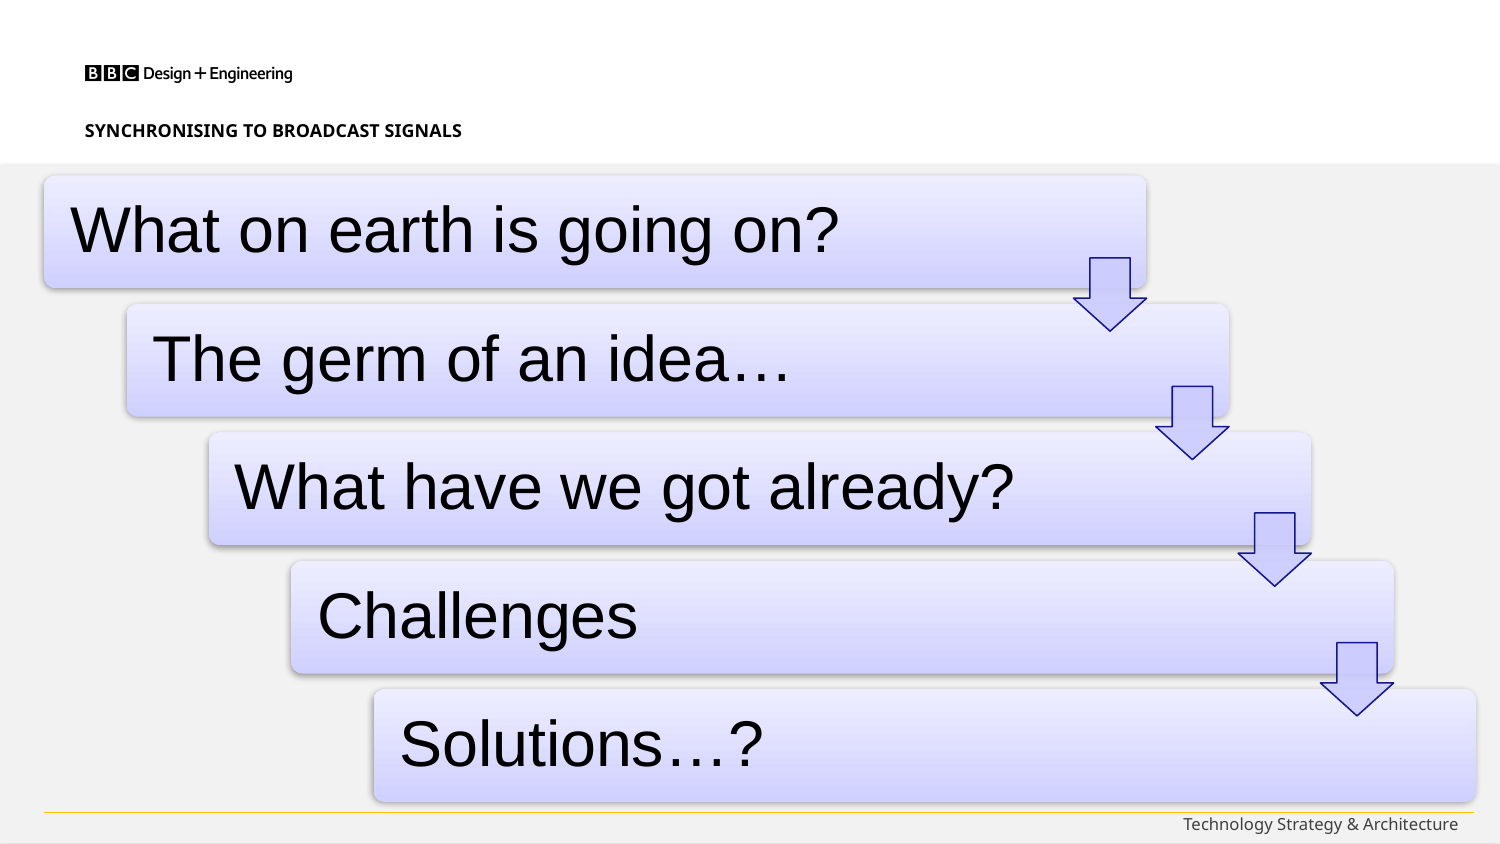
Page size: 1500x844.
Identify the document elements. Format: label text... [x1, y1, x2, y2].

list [44, 175, 1477, 803]
picture [85, 65, 292, 83]
title Synchronising to Broadcast Signals [69, 111, 1448, 149]
